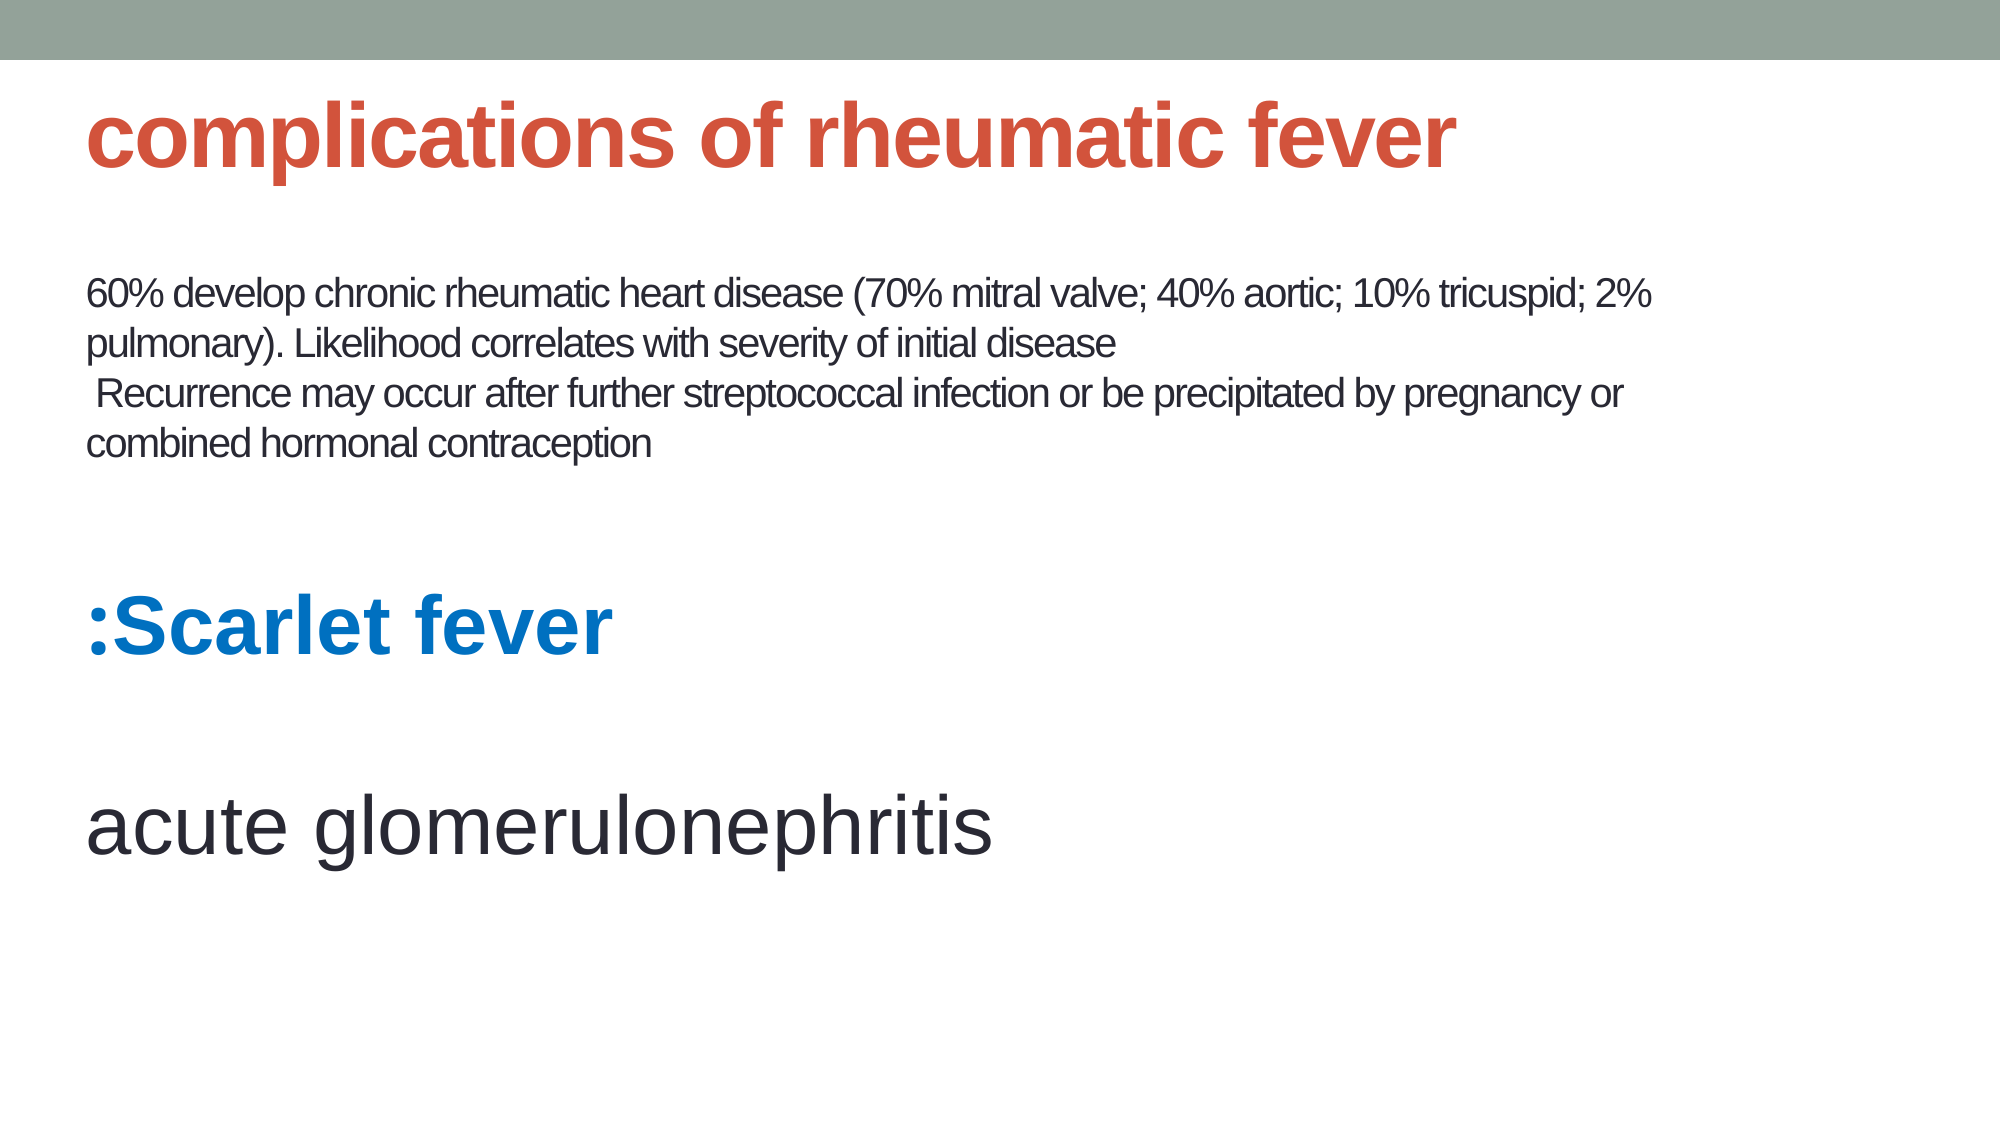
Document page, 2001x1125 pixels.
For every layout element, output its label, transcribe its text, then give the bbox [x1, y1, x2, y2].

list Scarlet fever: acute glomerulonephritis [70, 563, 1796, 983]
title complications of rheumatic fever 60% develop chronic rheumatic heart disease (70% mitral valve; 40% aortic; 10% tricuspid; 2% pulmonary). Likelihood correlates with severity of initial disease Recurrence may occur after further streptococcal infection or be precipitated by pregnancy or combined hormonal contraception [70, 28, 1796, 563]
